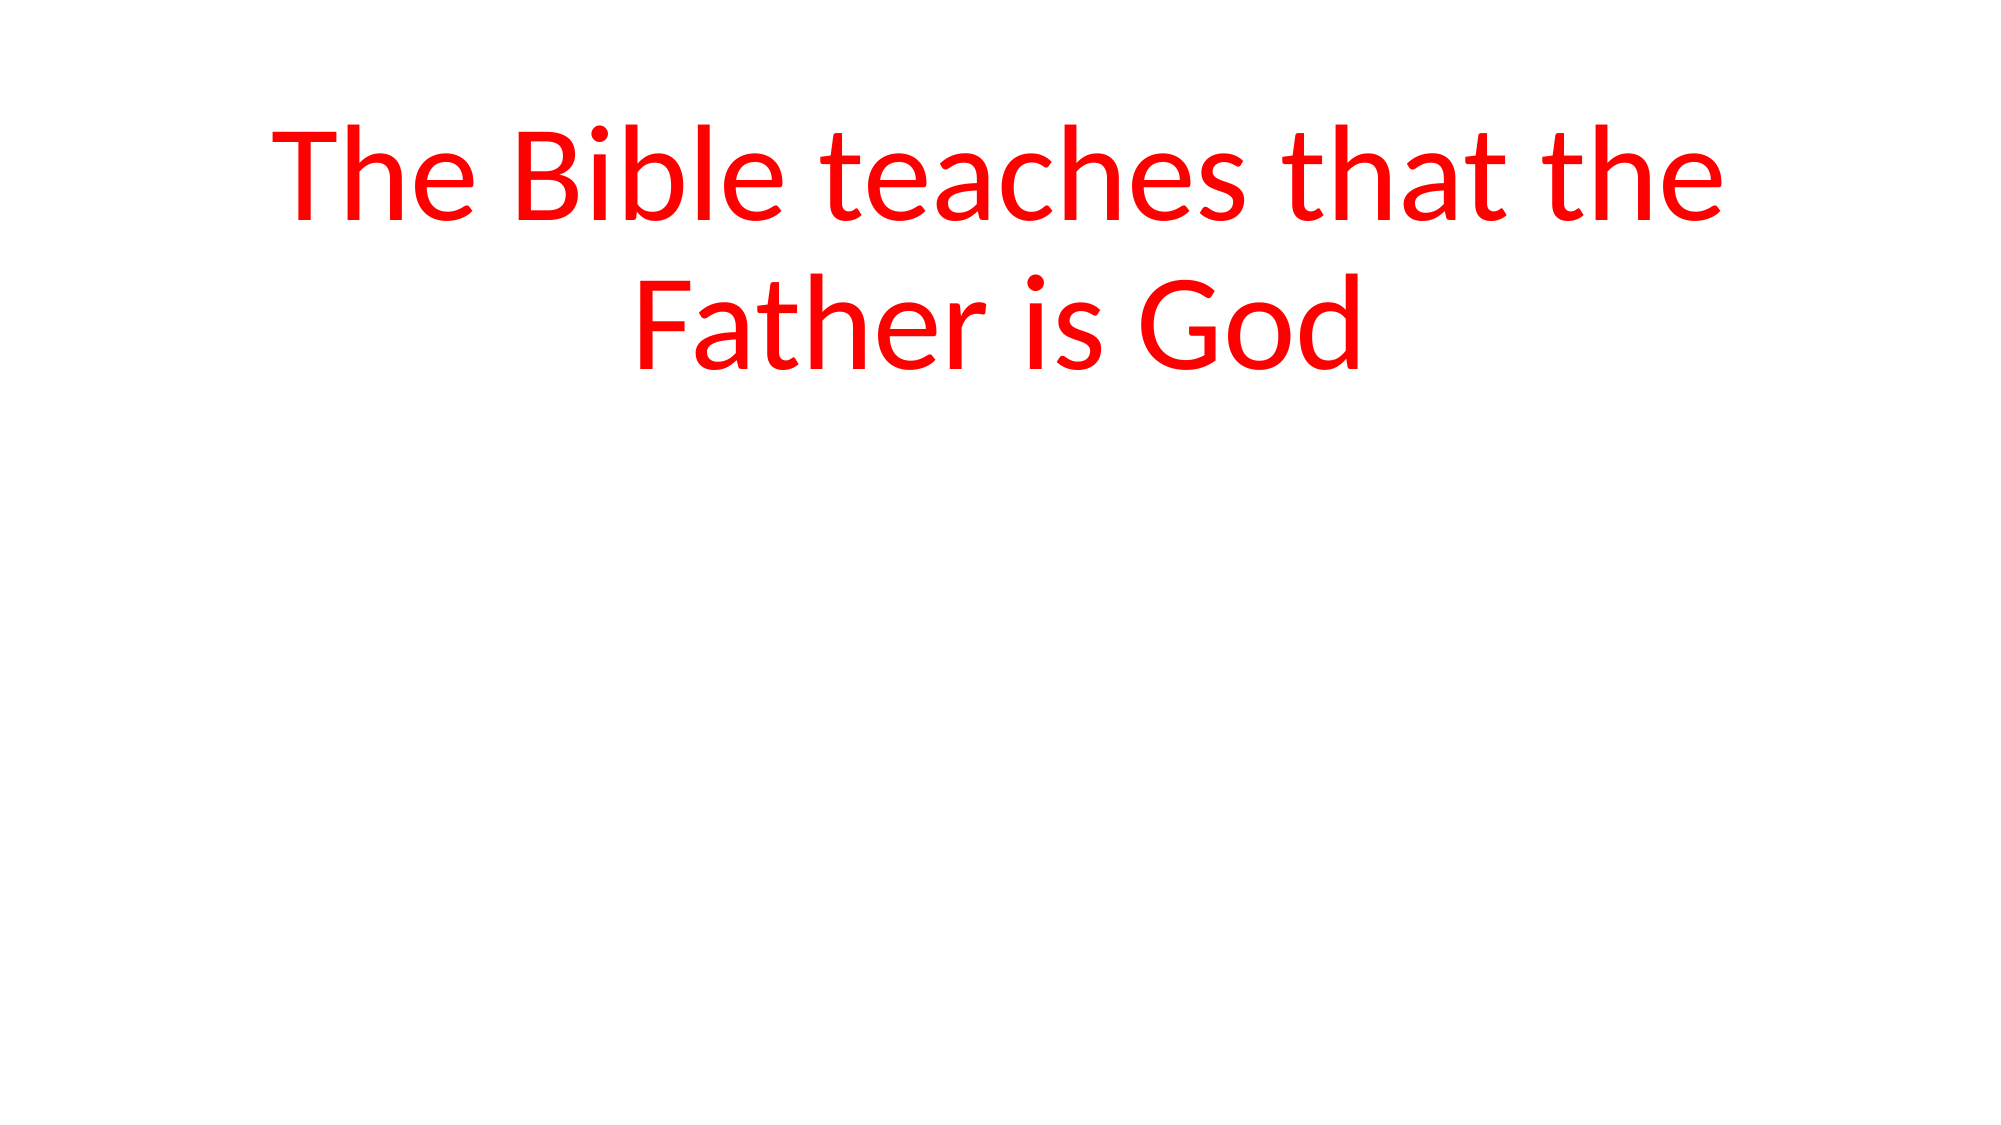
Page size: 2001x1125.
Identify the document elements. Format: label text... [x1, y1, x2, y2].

list The Bible teaches that the Father is God [137, 94, 1863, 1093]
